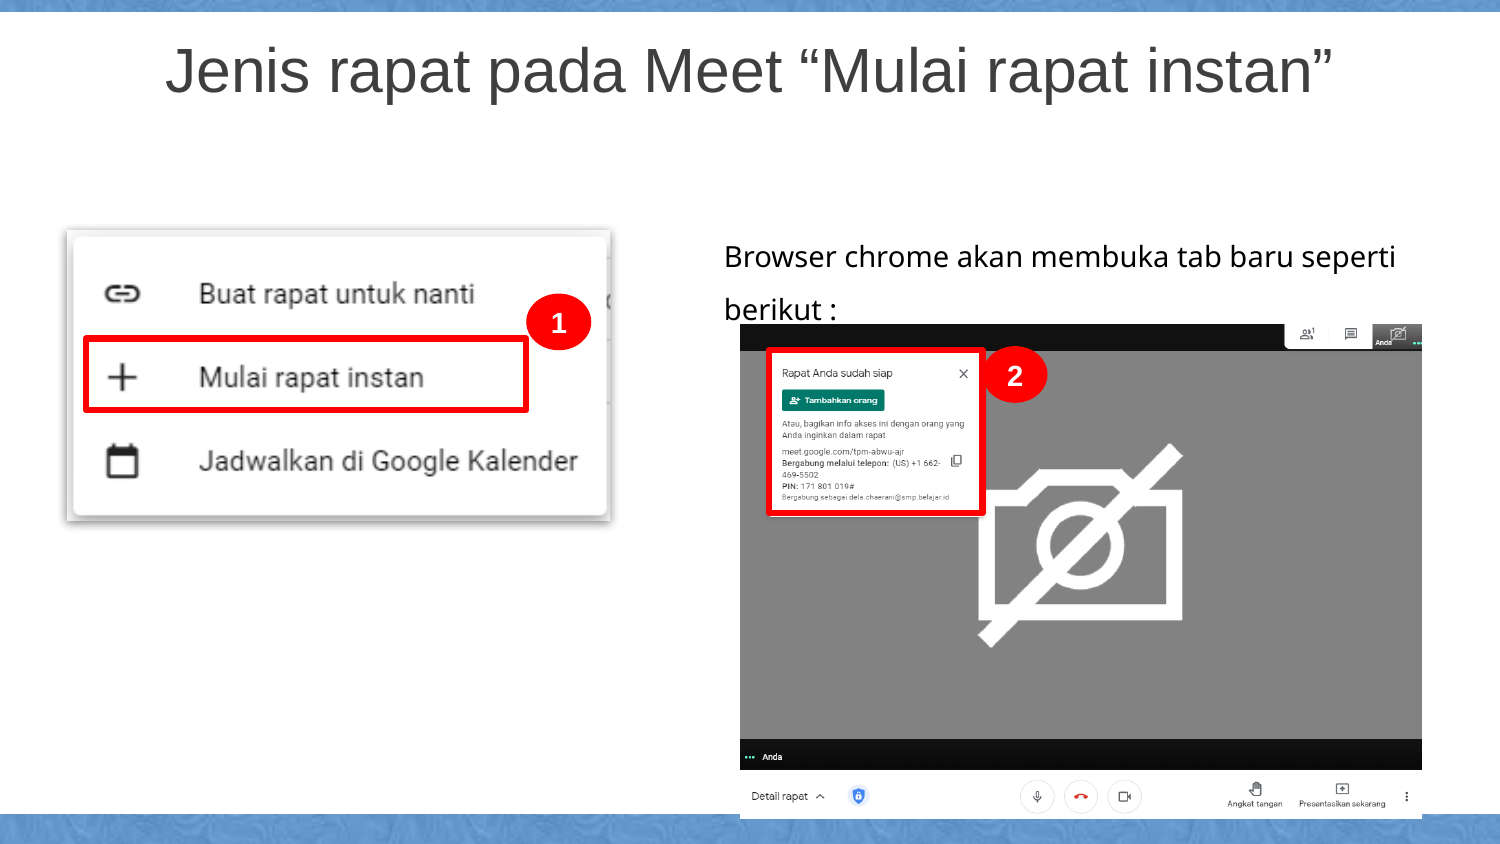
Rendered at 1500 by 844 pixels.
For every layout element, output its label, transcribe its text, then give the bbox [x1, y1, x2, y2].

picture [0, 0, 1500, 12]
picture [0, 324, 1500, 844]
text_box Browser chrome akan membuka tab baru seperti berikut : [709, 206, 1438, 341]
picture [66, 229, 611, 521]
list Jenis rapat pada Meet “Mulai rapat instan” [0, 20, 1500, 115]
